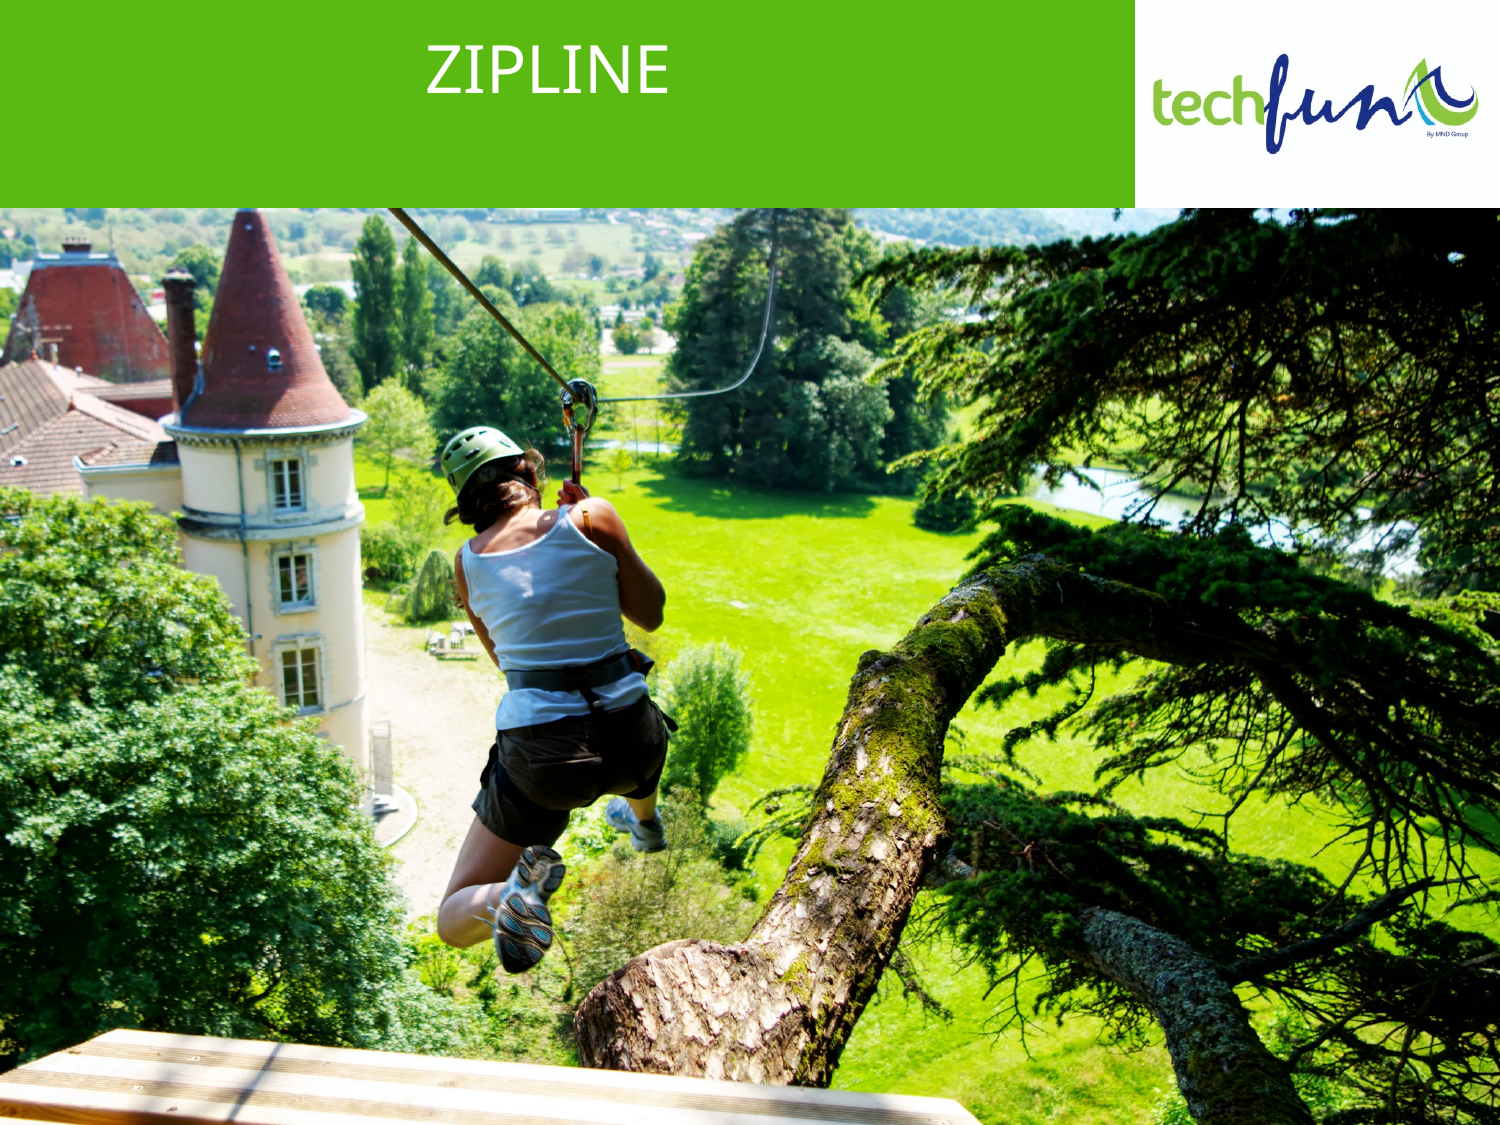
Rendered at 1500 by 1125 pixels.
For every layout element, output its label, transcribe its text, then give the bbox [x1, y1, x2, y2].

text_box ZIPLINE [410, 19, 688, 114]
picture [0, 0, 1500, 1125]
